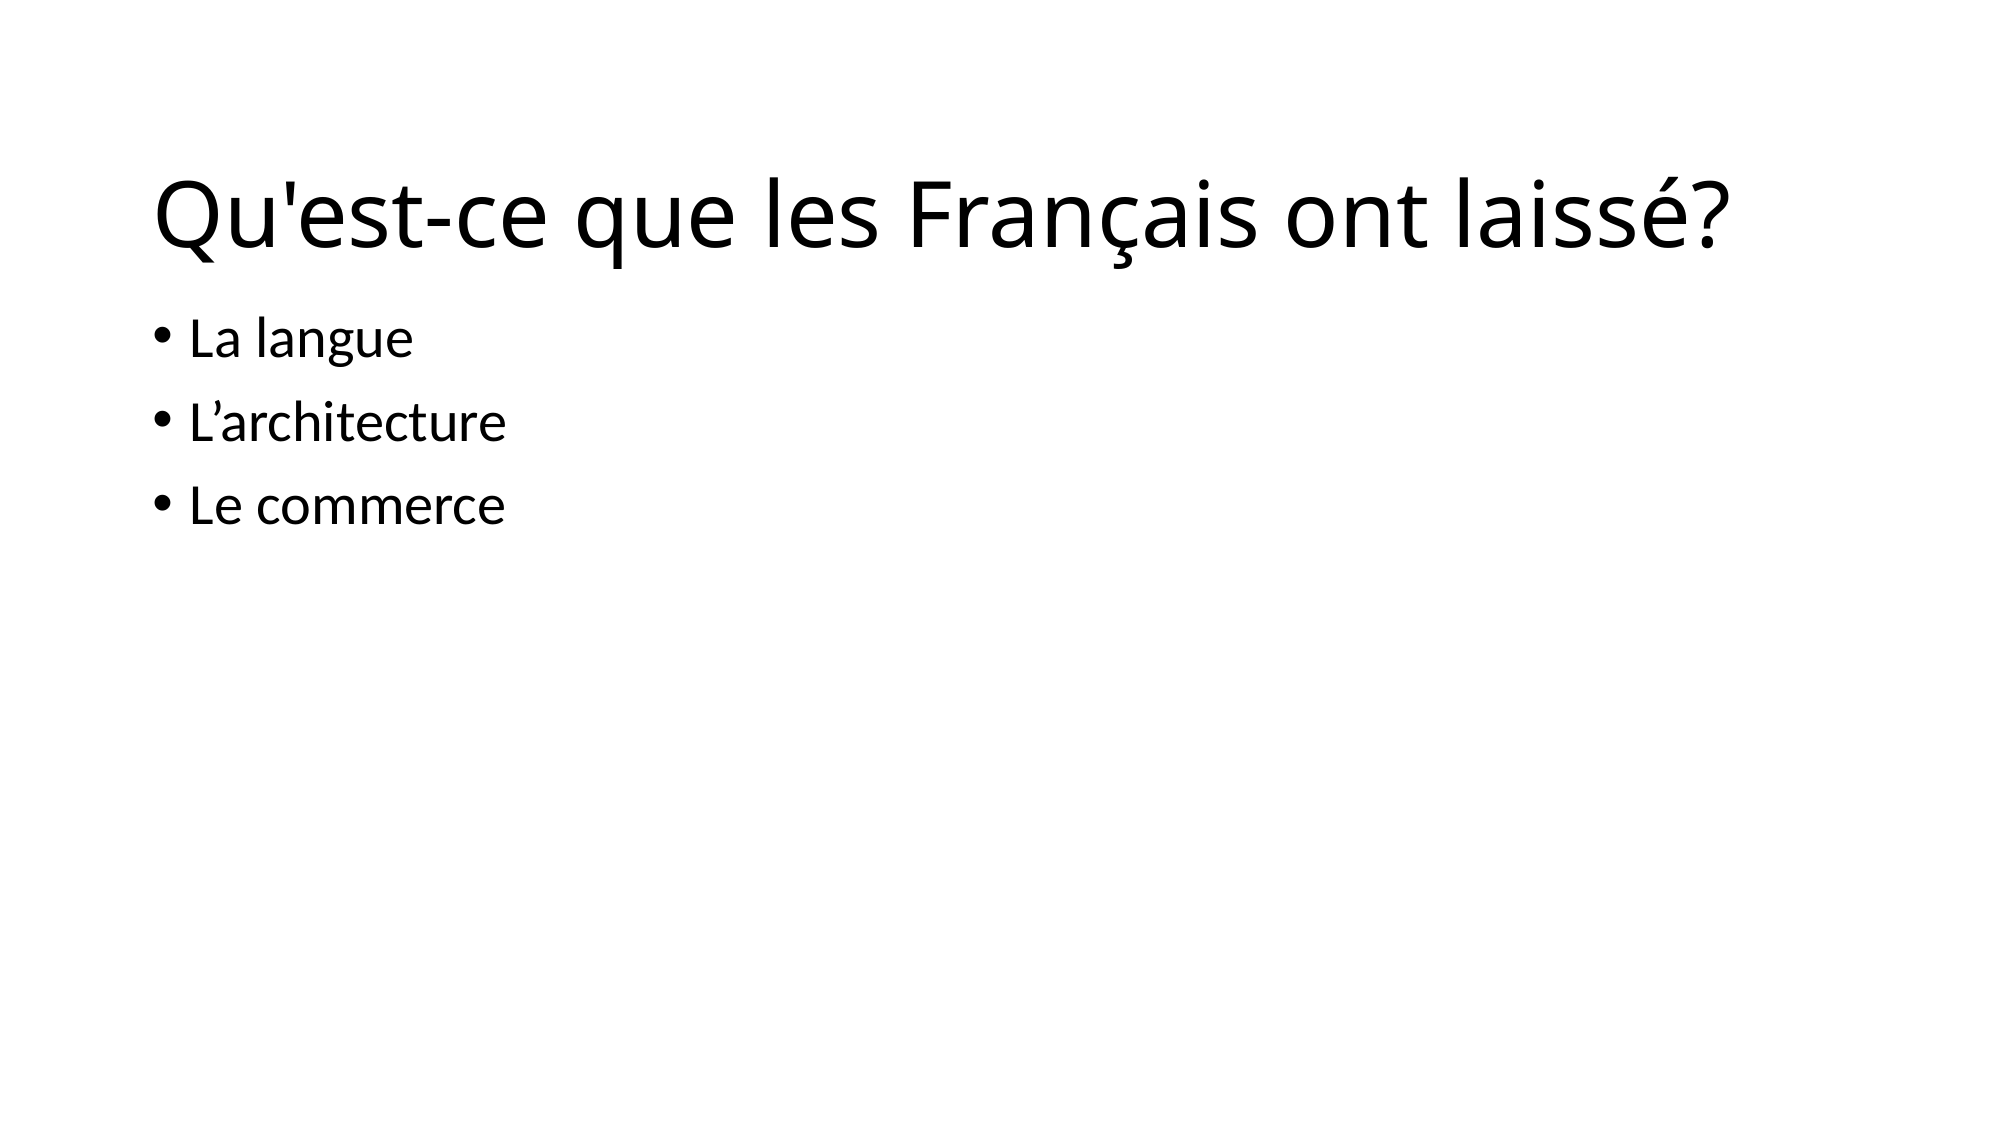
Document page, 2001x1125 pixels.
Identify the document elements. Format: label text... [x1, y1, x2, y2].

title Qu'est-ce que les Français ont laissé? [137, 59, 1863, 278]
list La langue L’architecture Le commerce [137, 299, 1863, 1014]
